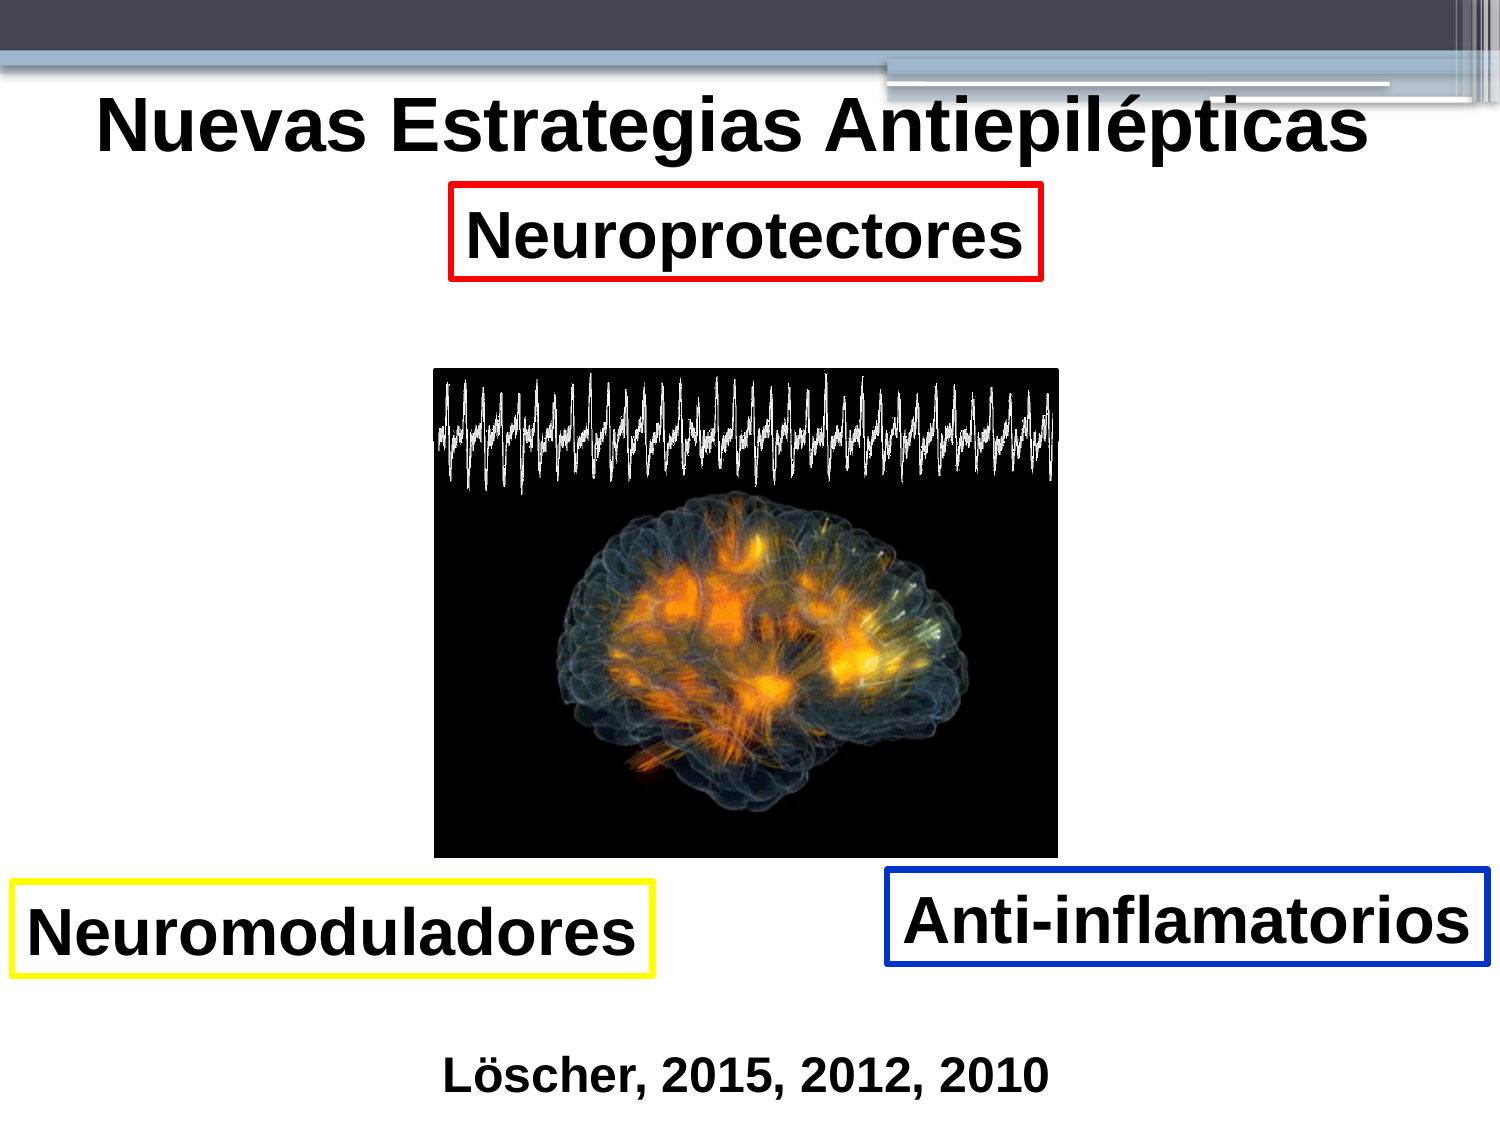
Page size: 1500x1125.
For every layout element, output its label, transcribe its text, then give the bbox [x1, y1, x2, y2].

title Nuevas Estrategias Antiepilépticas [80, 33, 1436, 209]
picture [434, 339, 1058, 859]
text_box Löscher, 2015, 2012, 2010 [277, 1034, 1231, 1110]
text_box Neuroprotectores [450, 184, 1042, 280]
text_box Neuromoduladores [11, 881, 653, 977]
text_box Anti-inflamatorios [887, 869, 1488, 965]
